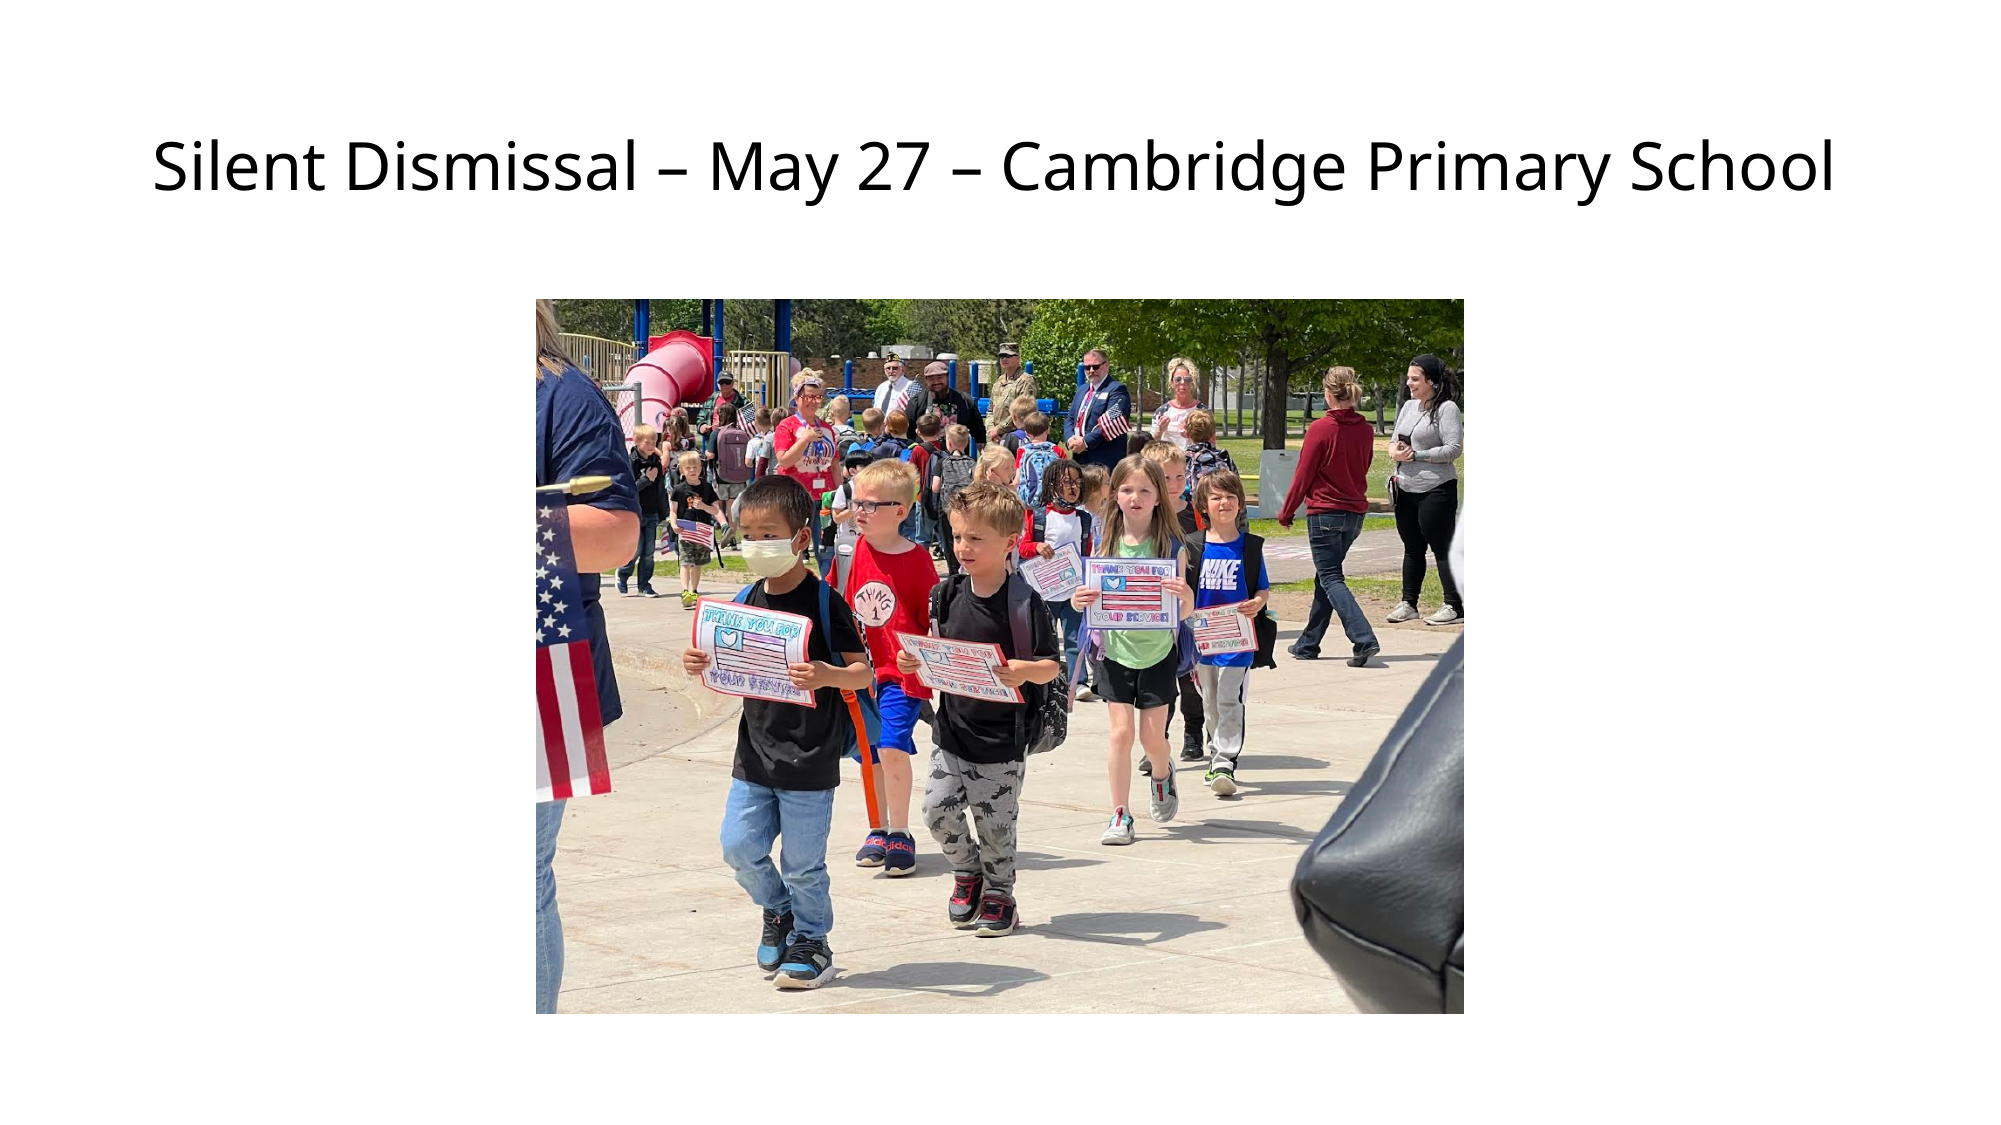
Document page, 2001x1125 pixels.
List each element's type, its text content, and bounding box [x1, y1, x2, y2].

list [536, 299, 1464, 1014]
title Silent Dismissal – May 27 – Cambridge Primary School [137, 59, 1863, 278]
